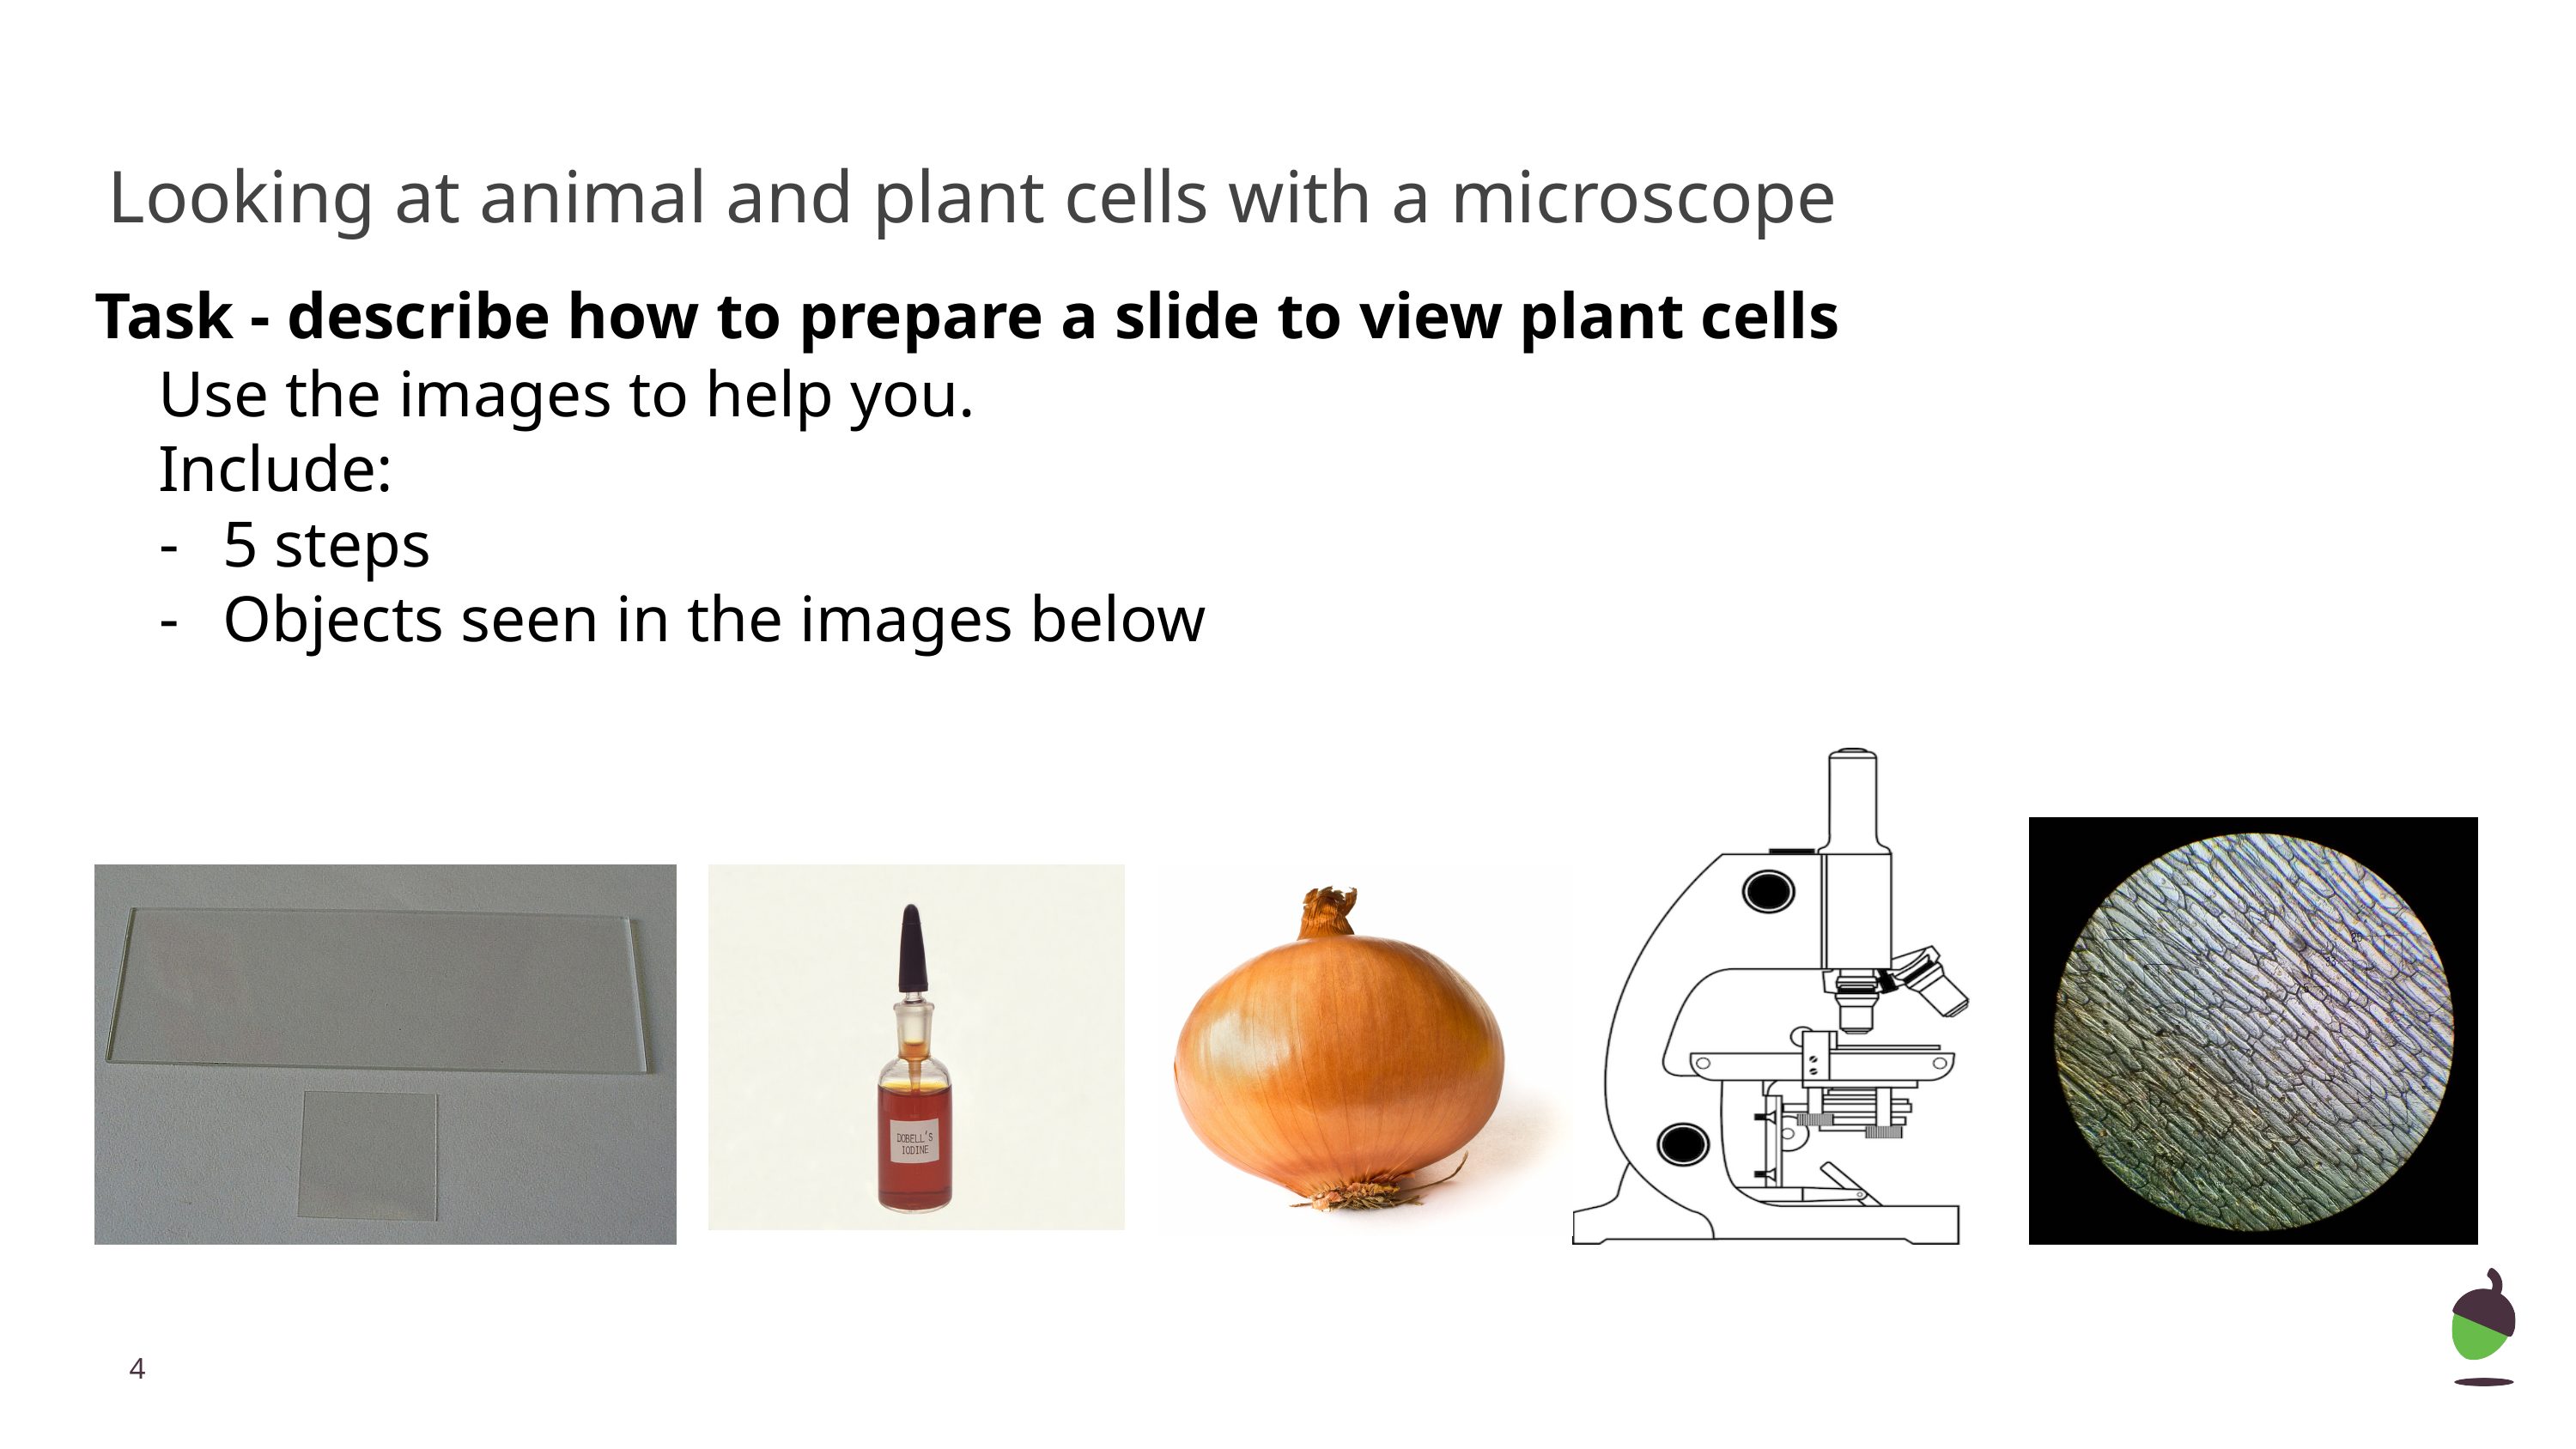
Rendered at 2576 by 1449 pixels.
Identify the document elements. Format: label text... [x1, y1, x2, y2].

title Task - describe how to prepare a slide to view plant cells [94, 264, 1955, 494]
text_box Use the images to help you. Include: 5 steps Objects seen in the images below [145, 340, 2211, 768]
picture [2029, 817, 2478, 1246]
text_box Looking at animal and plant cells with a microscope [94, 124, 2196, 251]
picture [94, 864, 677, 1246]
picture [1157, 747, 1971, 1246]
picture [2451, 1268, 2516, 1386]
slide_number ‹#› [129, 1349, 332, 1401]
picture [708, 864, 1125, 1246]
